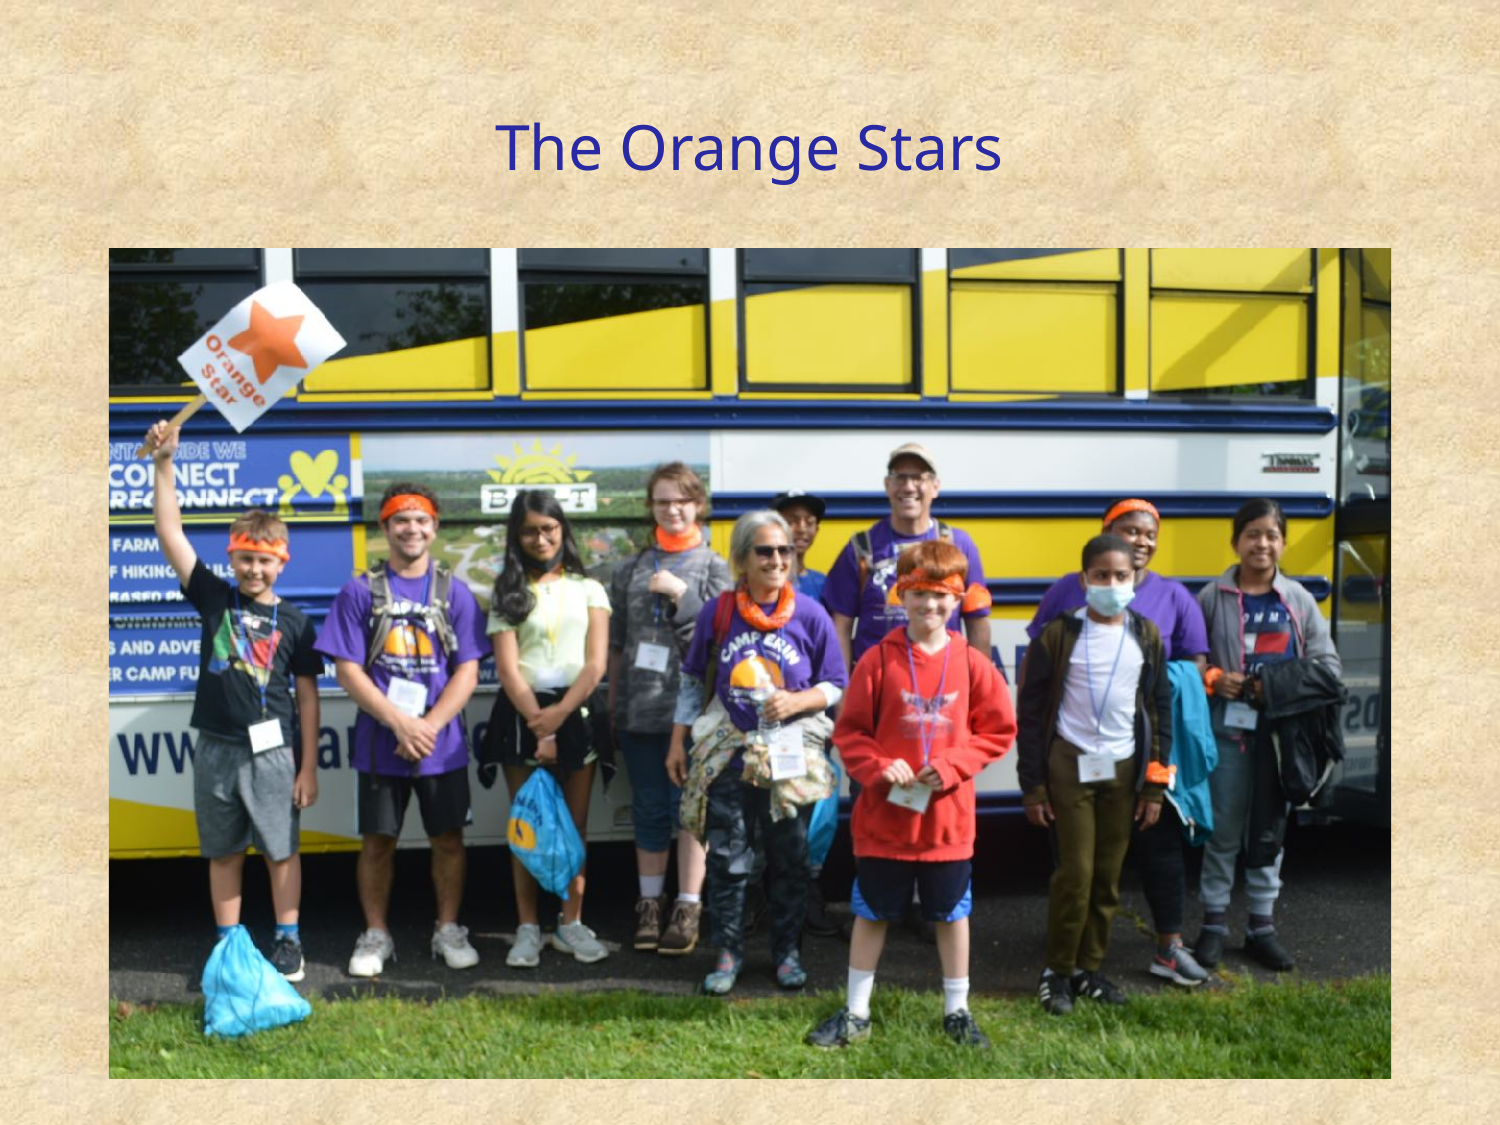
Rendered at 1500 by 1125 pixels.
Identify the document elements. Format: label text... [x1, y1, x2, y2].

picture [0, 0, 1500, 1125]
text_box The Orange Stars [487, 100, 1013, 191]
